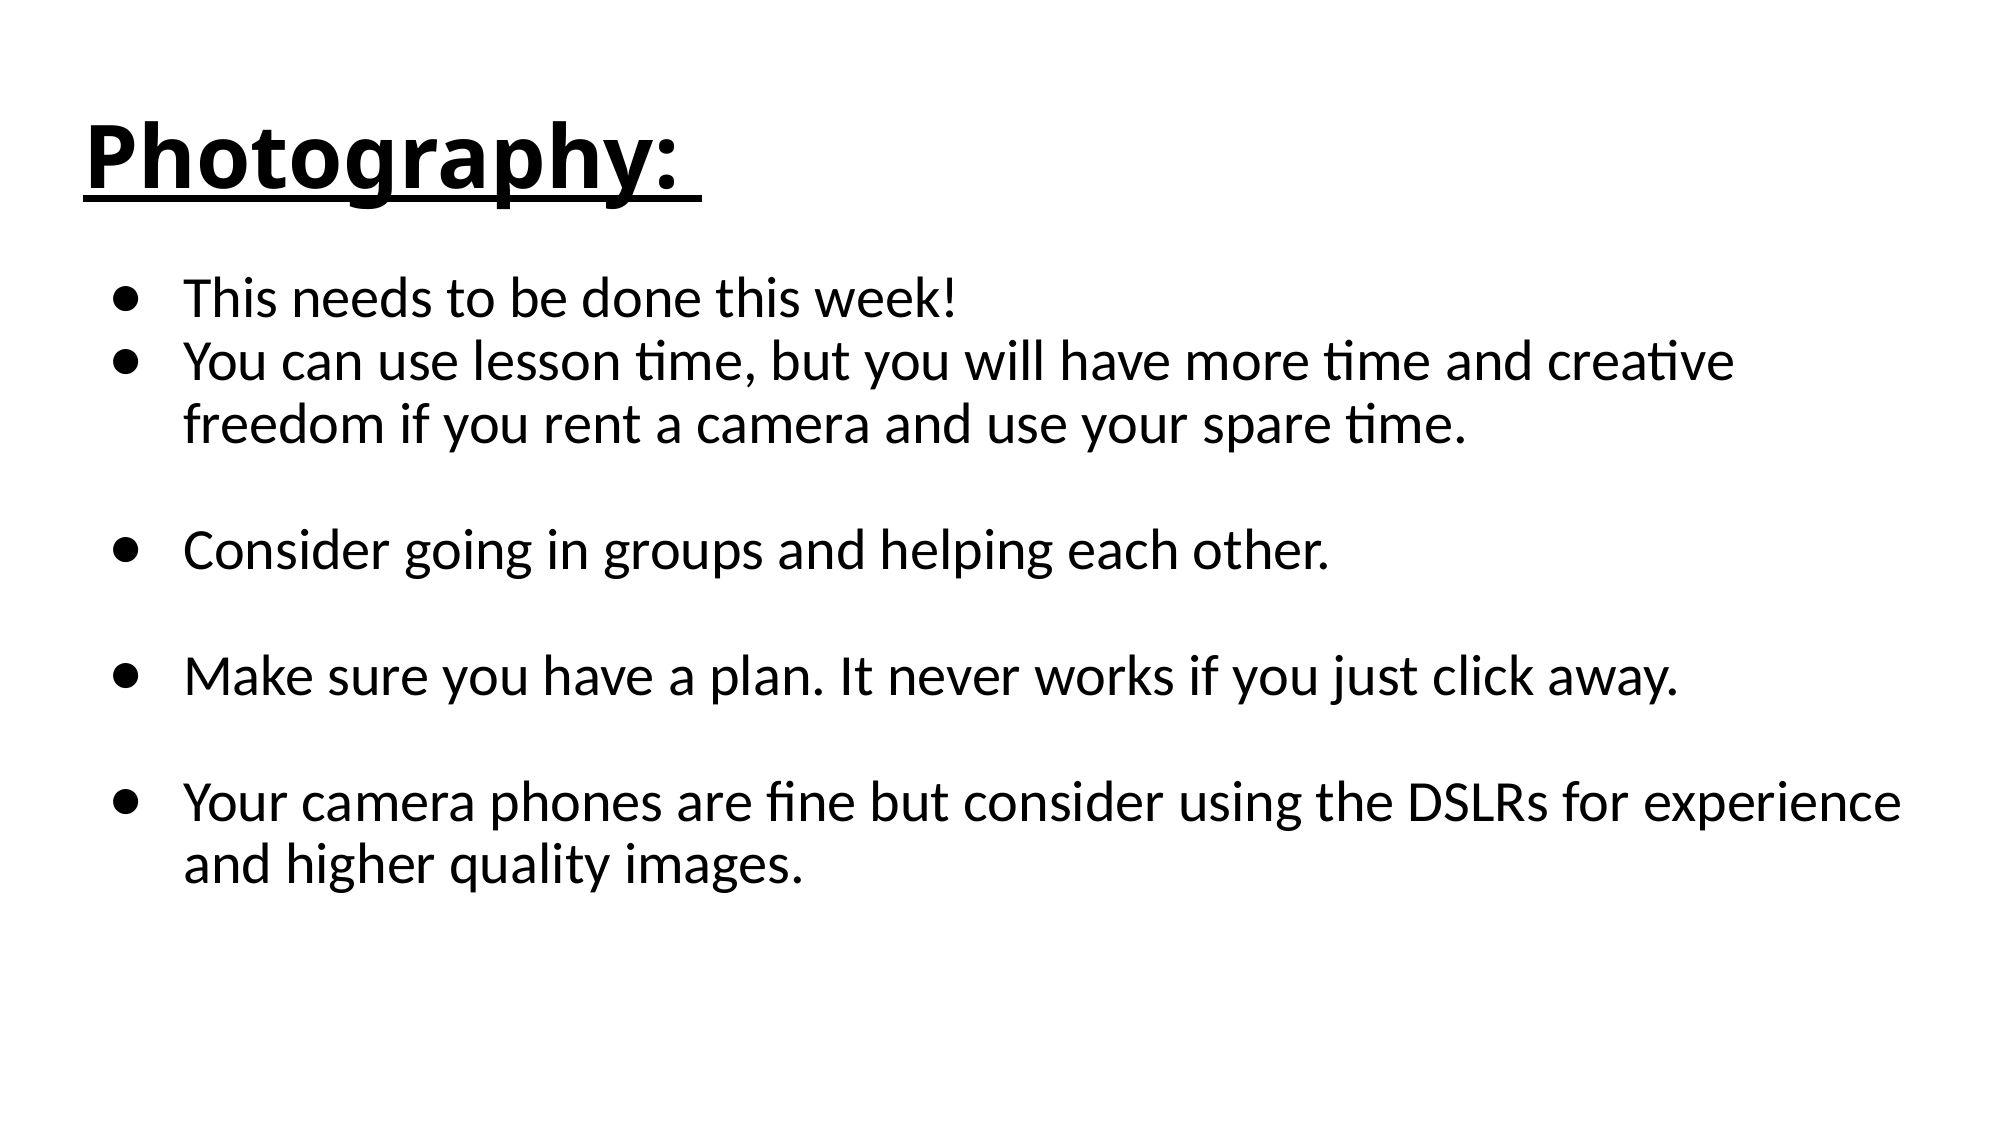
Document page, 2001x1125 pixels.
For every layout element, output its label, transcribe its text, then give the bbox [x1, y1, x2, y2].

title Photography: [68, 97, 1932, 223]
list This needs to be done this week! You can use lesson time, but you will have more time and creative freedom if you rent a camera and use your spare time. Consider going in groups and helping each other. Make sure you have a plan. It never works if you just click away. Your camera phones are fine but consider using the DSLRs for experience and higher quality images. [68, 252, 1932, 1000]
